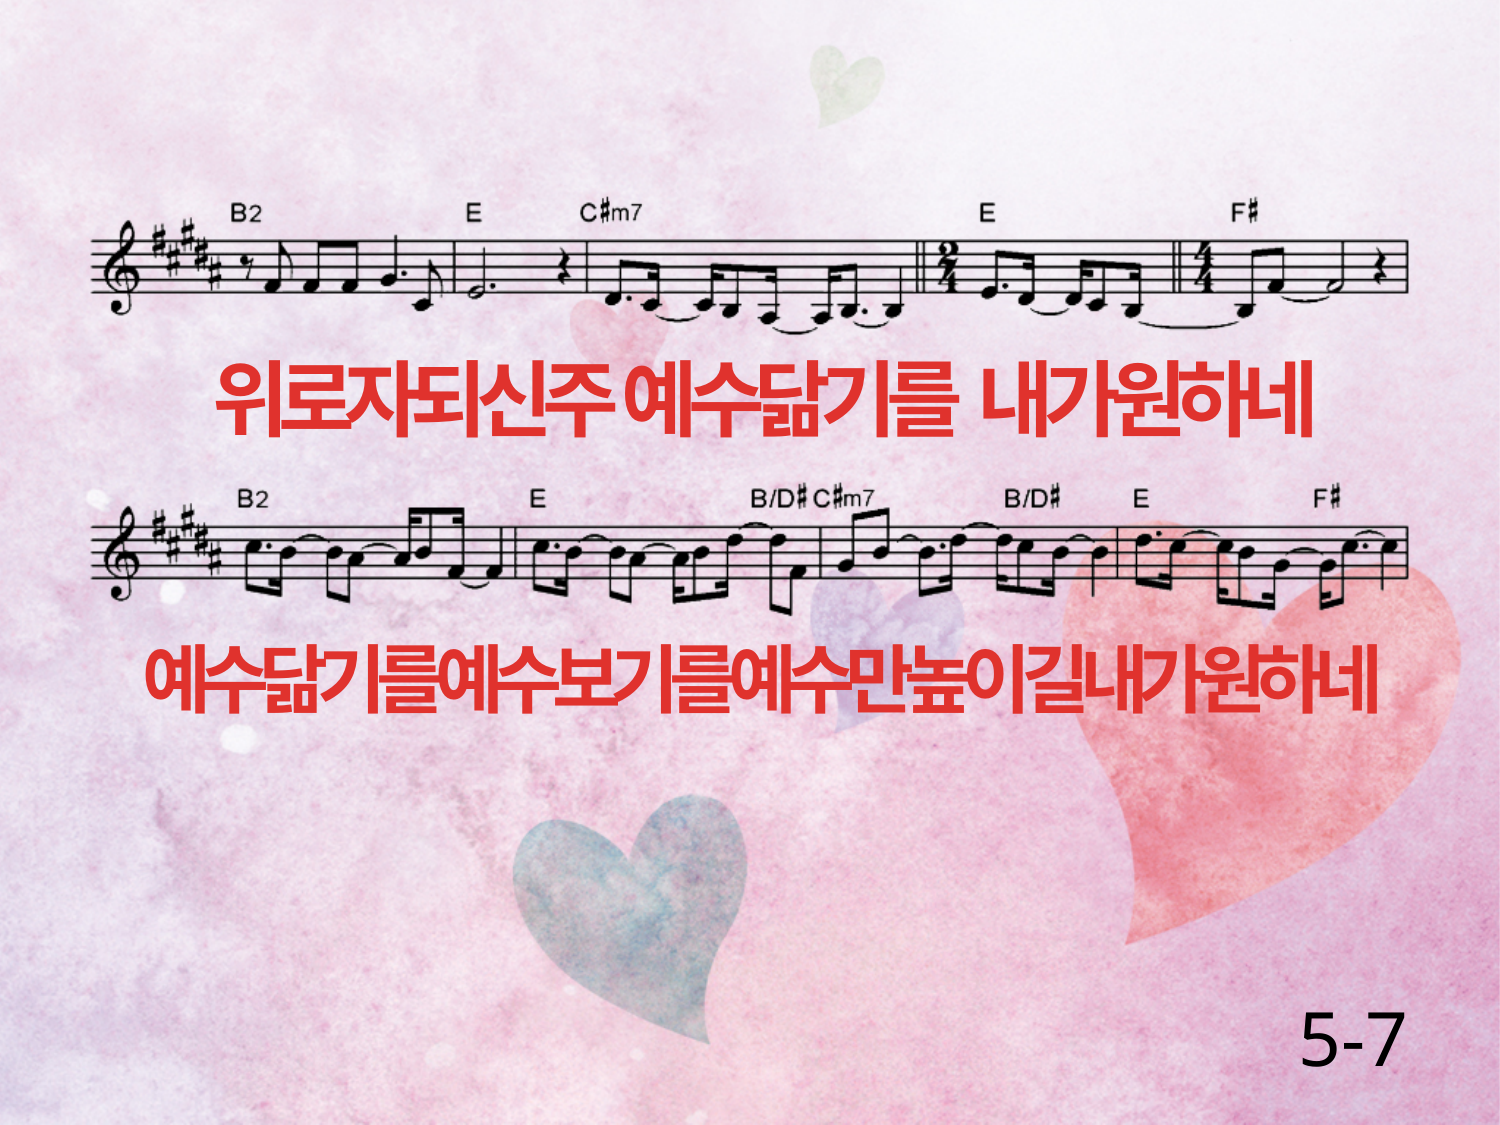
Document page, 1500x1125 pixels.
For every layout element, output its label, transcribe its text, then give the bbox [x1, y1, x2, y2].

text_box 예수닮기를예수보기를예수만높이길내가원하네 [127, 625, 1399, 731]
text_box 5-7 [1283, 984, 1424, 1090]
text_box 위로자되신주 예수닮기를 내가원하네 [197, 339, 1335, 455]
picture [0, 0, 1500, 1125]
